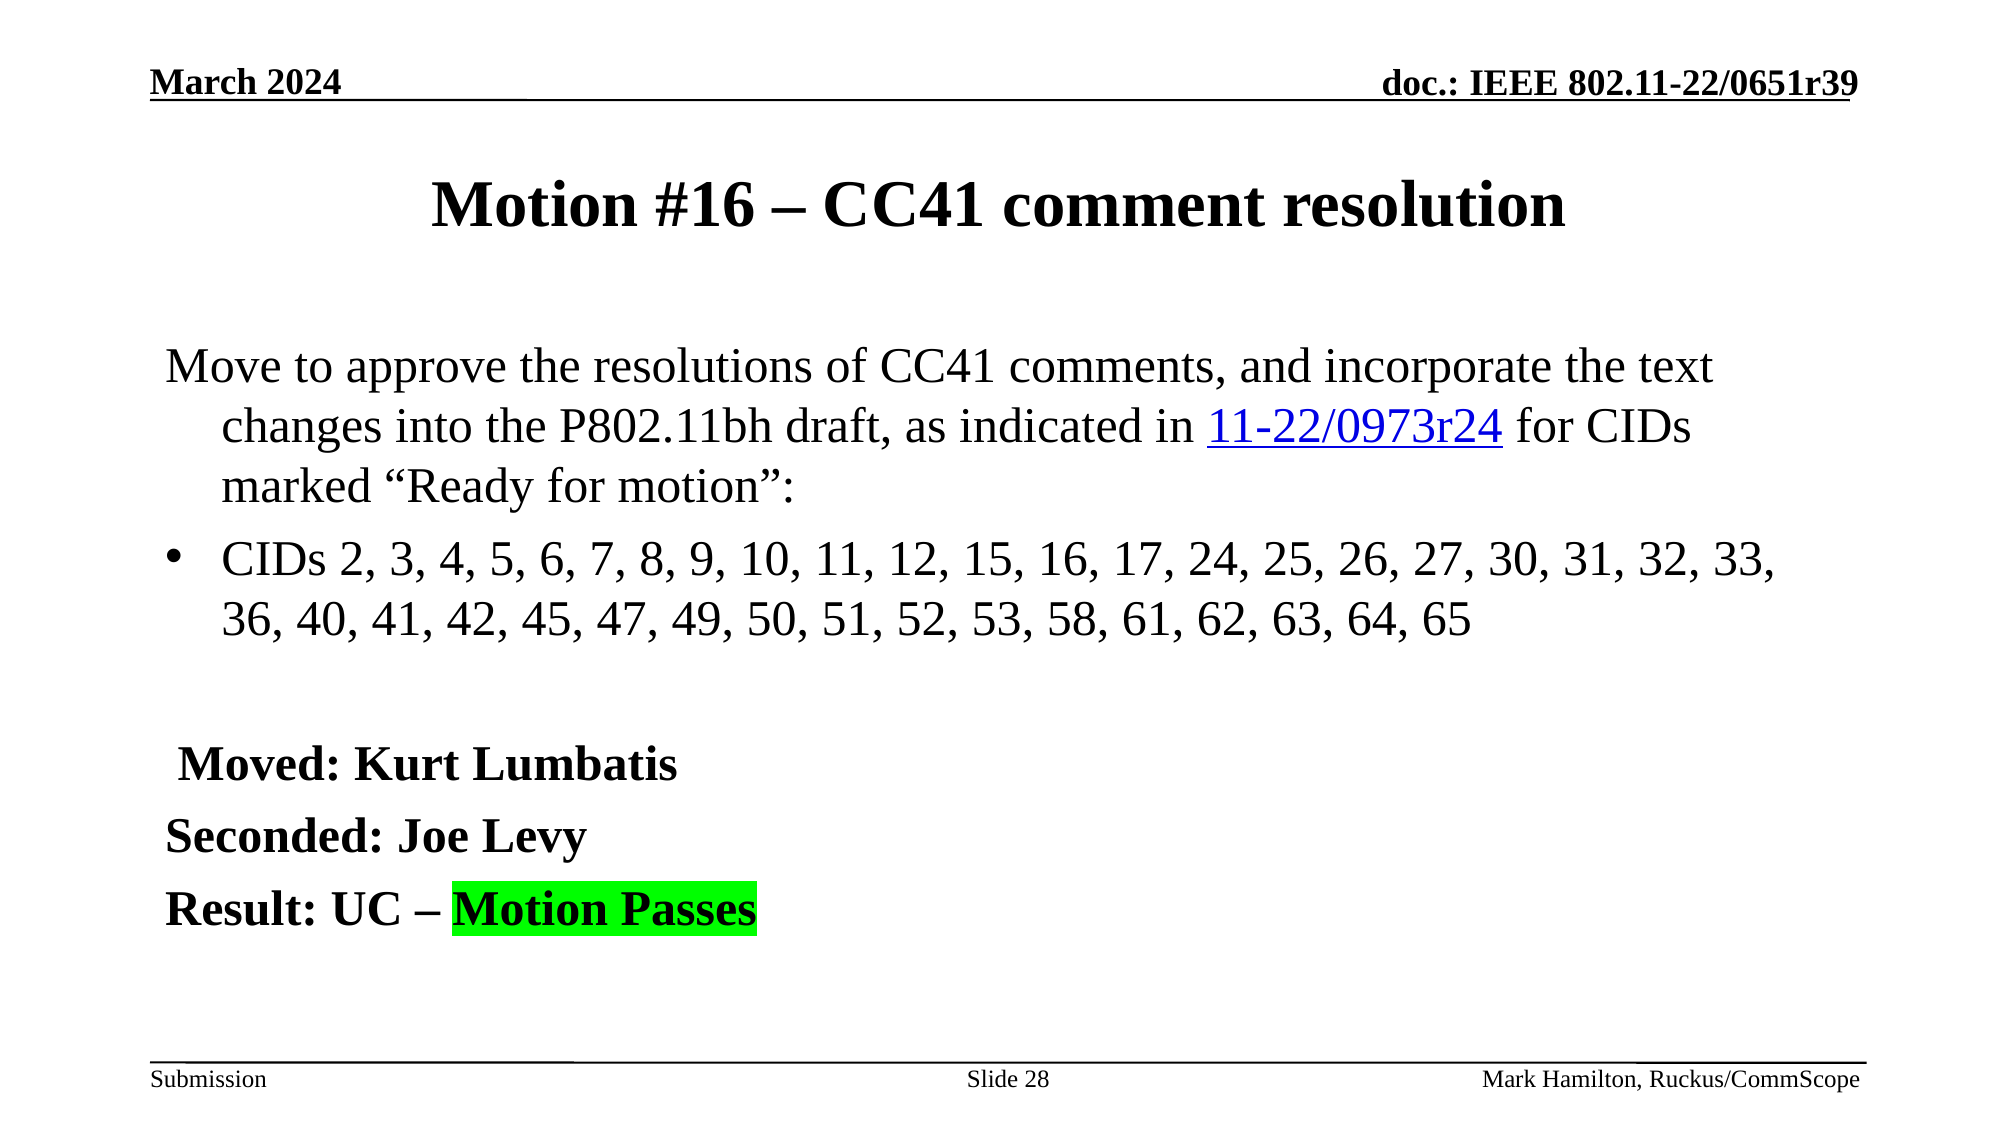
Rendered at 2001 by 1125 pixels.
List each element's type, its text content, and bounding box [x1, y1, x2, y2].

list Move to approve the resolutions of CC41 comments, and incorporate the text changes into the P802.11bh draft, as indicated in 11-22/0973r24 for CIDs marked “Ready for motion”: CIDs 2, 3, 4, 5, 6, 7, 8, 9, 10, 11, 12, 15, 16, 17, 24, 25, 26, 27, 30, 31, 32, 33, 36, 40, 41, 42, 45, 47, 49, 50, 51, 52, 53, 58, 61, 62, 63, 64, 65 Moved: Kurt Lumbatis Seconded: Joe Levy Result: UC – Motion Passes [149, 324, 1850, 1000]
slide_number Slide 28 [950, 1061, 1067, 1123]
title Motion #16 – CC41 comment resolution [149, 112, 1850, 288]
